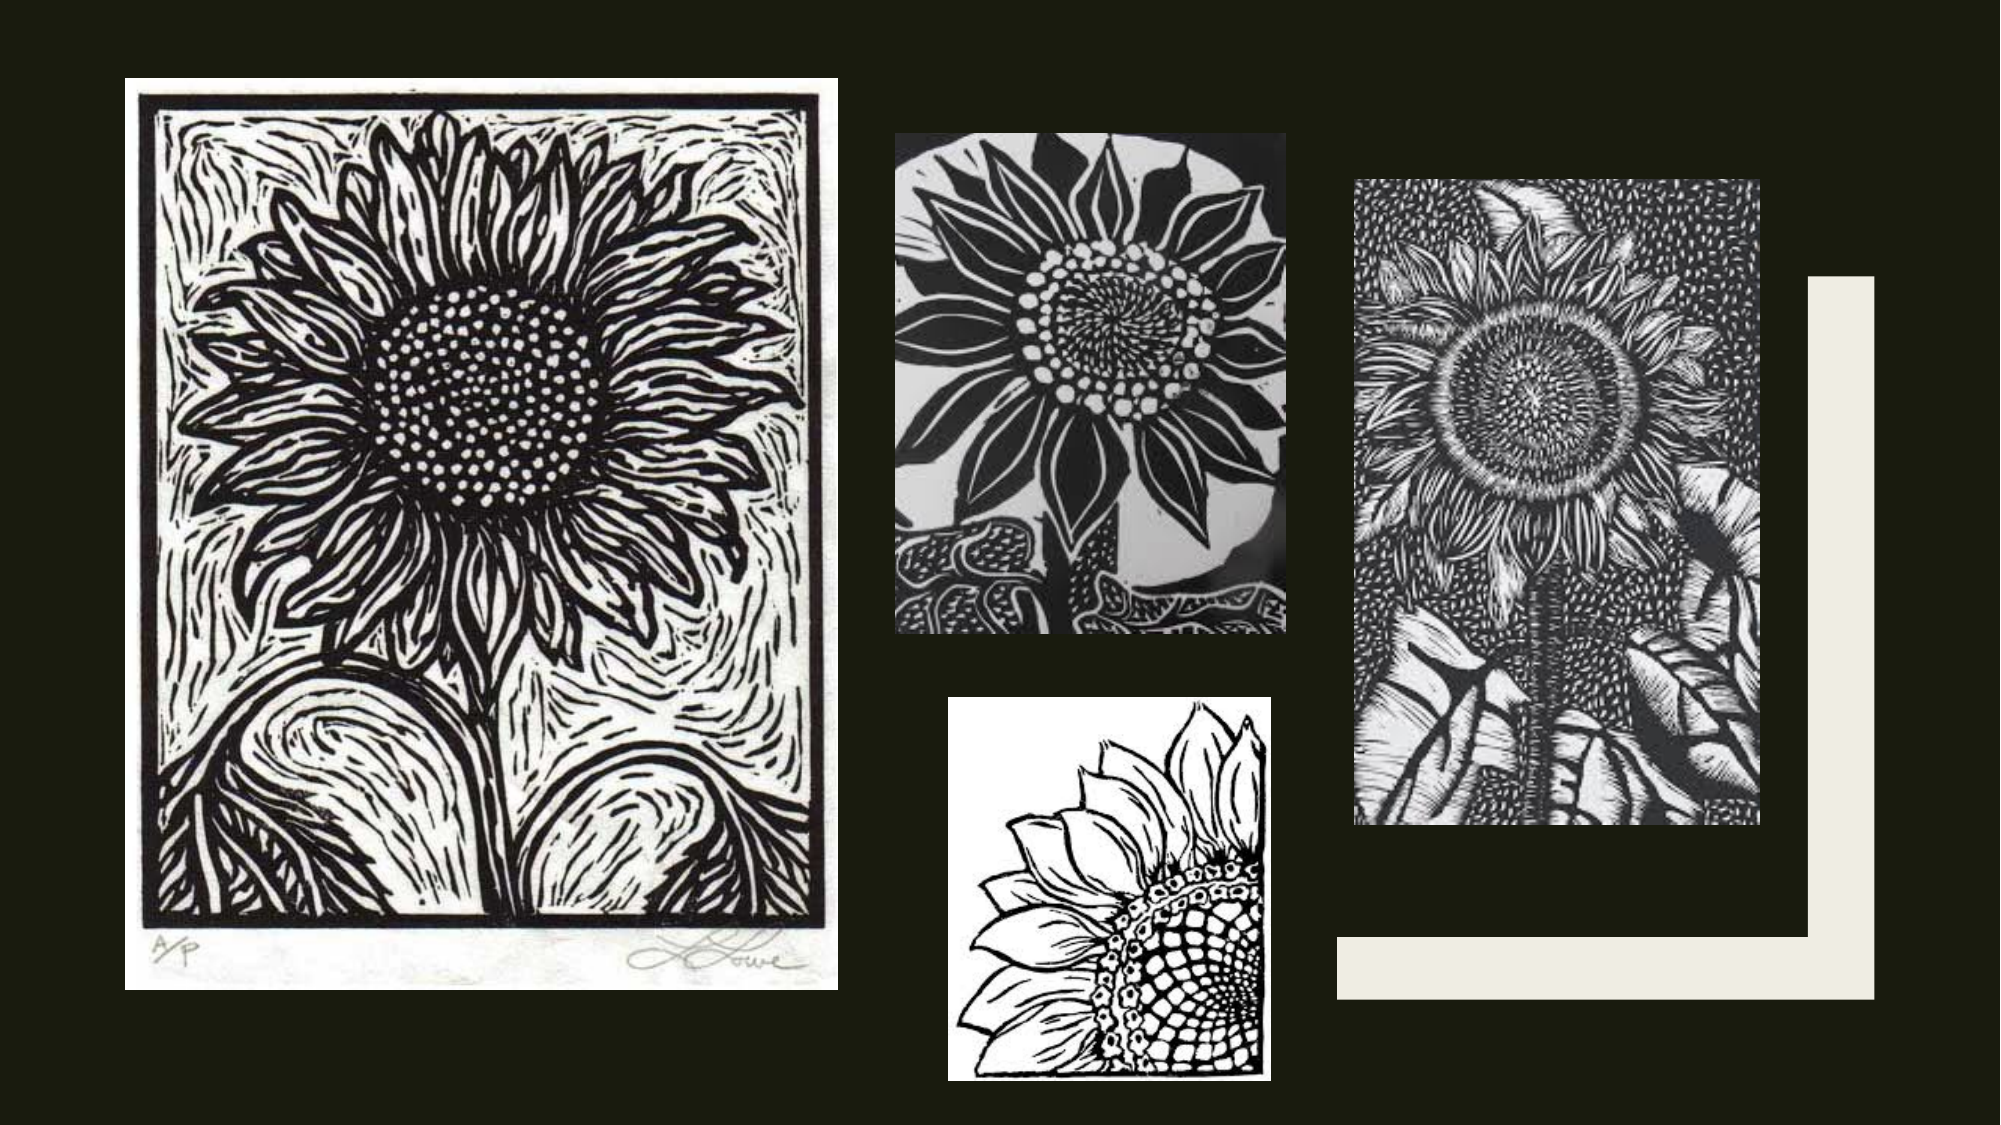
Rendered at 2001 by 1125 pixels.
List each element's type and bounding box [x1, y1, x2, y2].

picture [1354, 179, 1760, 825]
picture [895, 133, 1286, 634]
picture [948, 697, 1271, 1081]
picture [125, 78, 838, 990]
